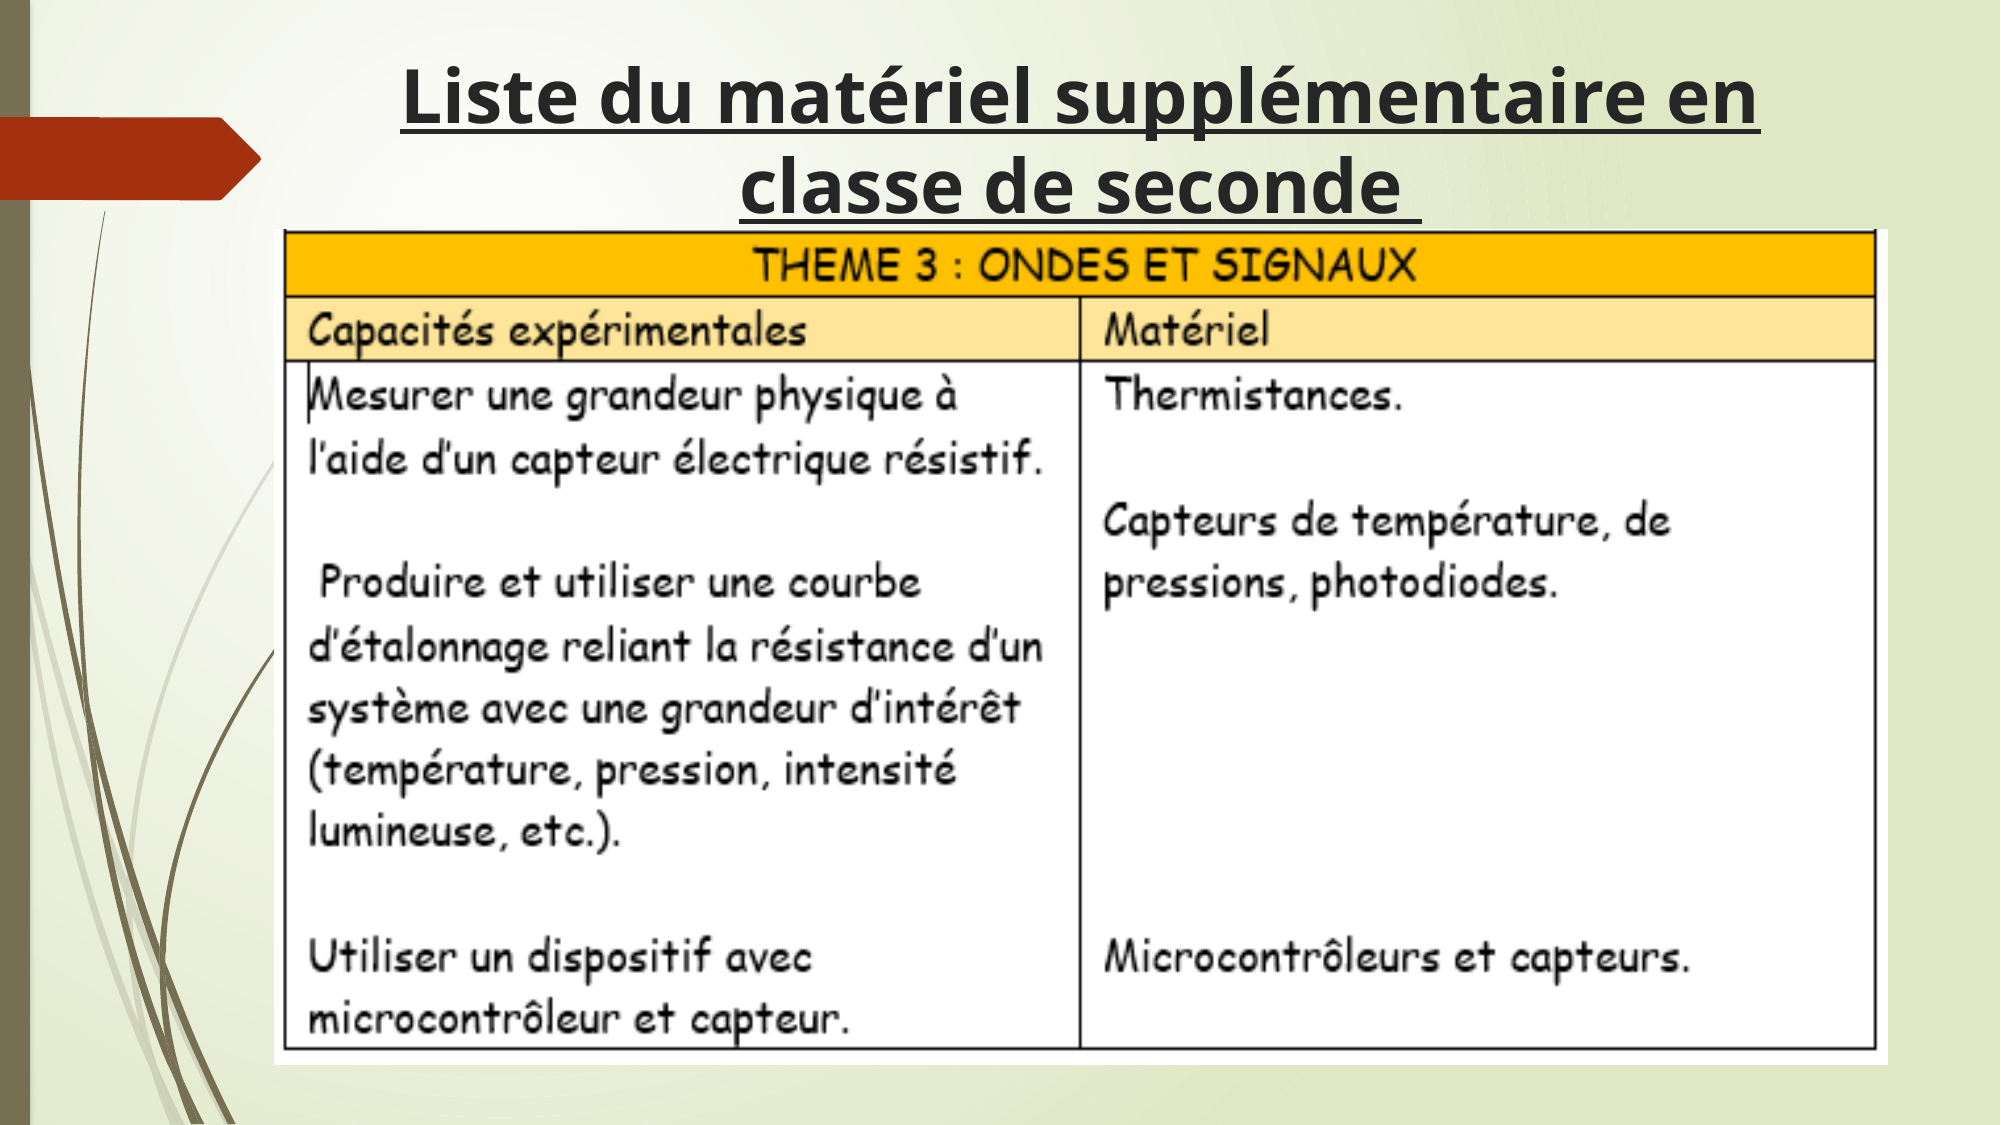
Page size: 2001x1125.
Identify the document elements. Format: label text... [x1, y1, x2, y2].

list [274, 229, 1888, 1065]
title Liste du matériel supplémentaire en classe de seconde [274, 40, 1888, 229]
